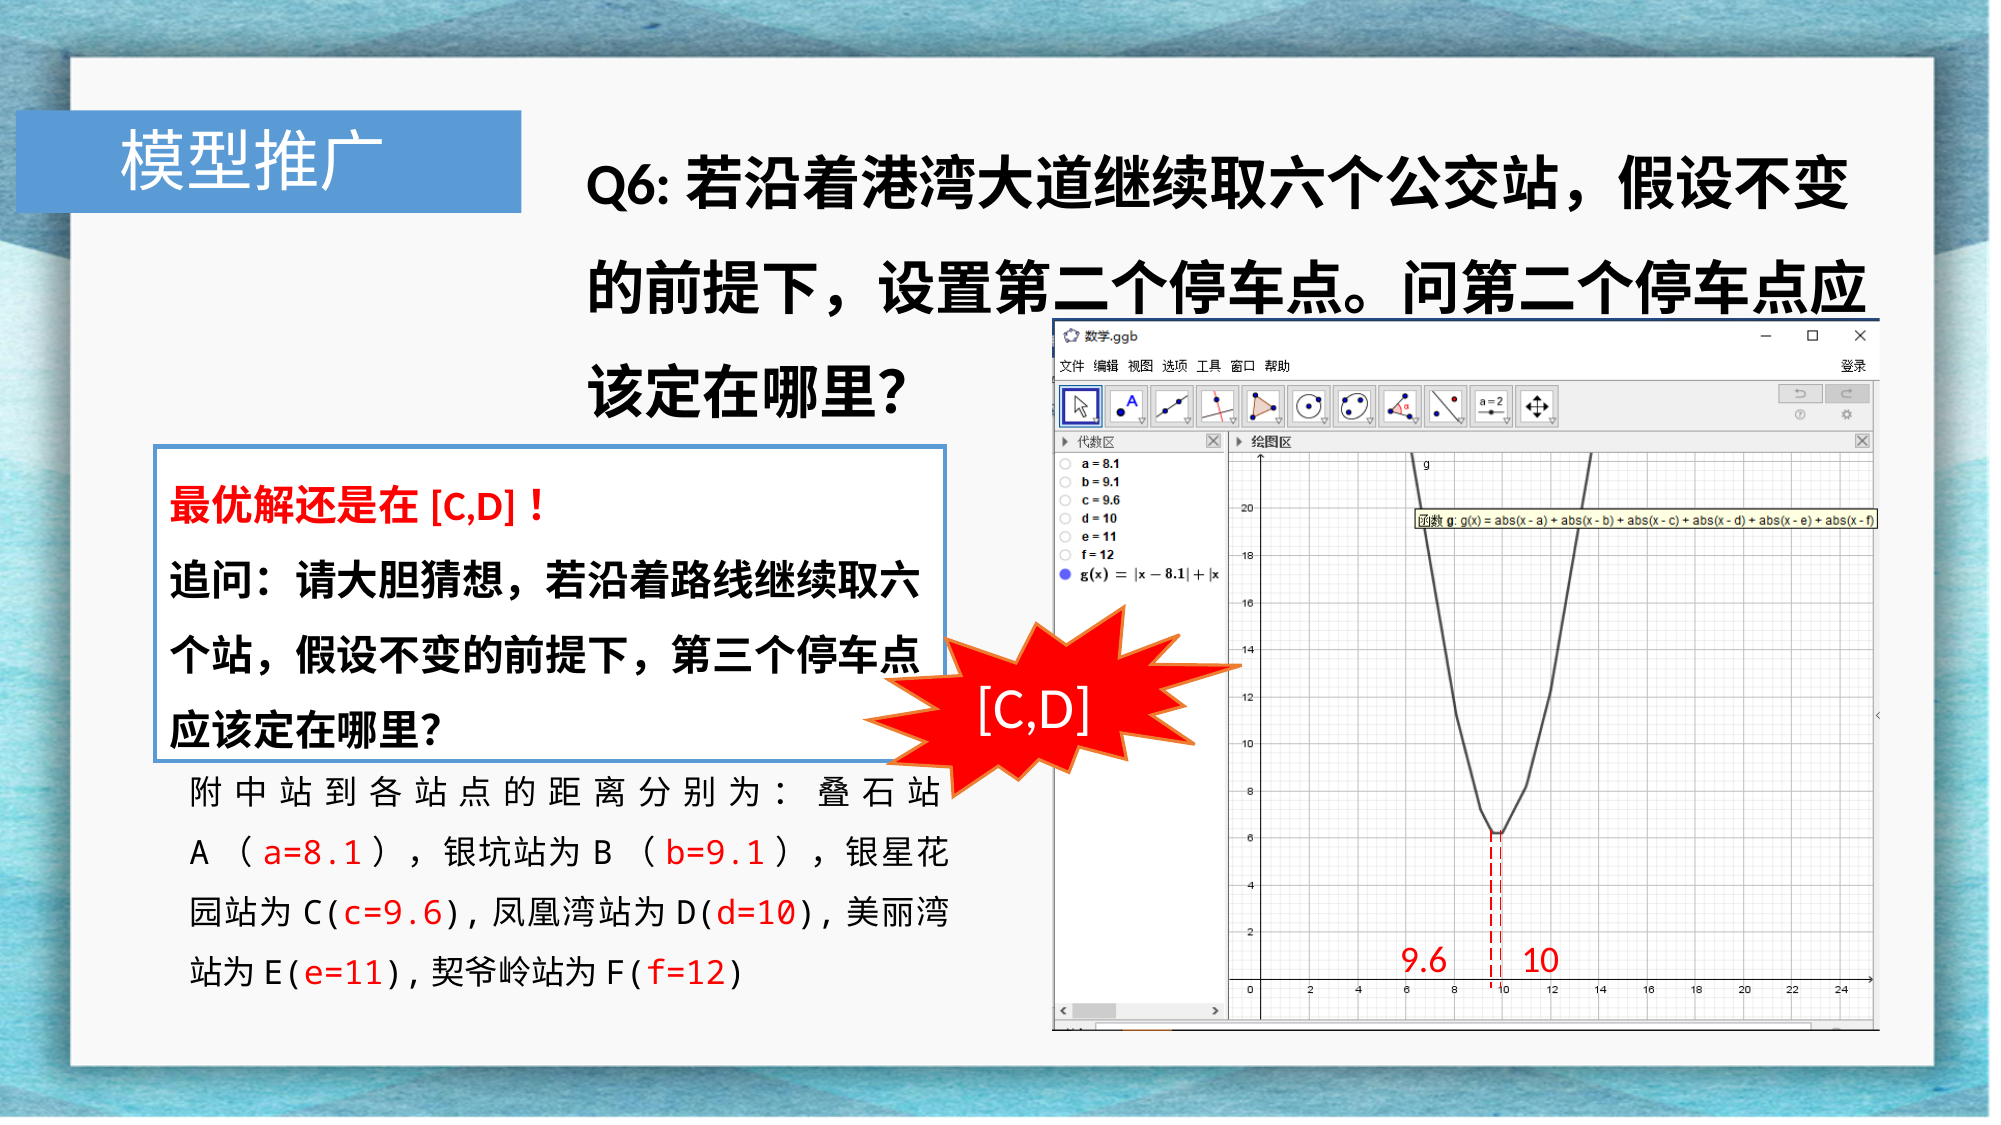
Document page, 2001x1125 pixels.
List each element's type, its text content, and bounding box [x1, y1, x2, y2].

text_box Q6:若沿着港湾大道继续取六个公交站，假设不变的前提下，设置第二个停车点。问第二个停车点应该定在哪里？ [571, 103, 1895, 433]
text_box 最优解还是在[C,D]！ 追问：请大胆猜想，若沿着路线继续取六个站，假设不变的前提下，第三个停车点应该定在哪里？ [154, 445, 946, 762]
picture [0, 0, 2001, 1125]
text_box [15, 110, 522, 213]
text_box [C,D] [864, 622, 1051, 799]
text_box 附中站到各站点的距离分别为：叠石站A（a=8.1），银坑站为B（b=9.1），银星花园站为C(c=9.6),凤凰湾站为D(d=10),美丽湾站为E(e=11),契爷岭站为F(f=12) [174, 744, 965, 999]
